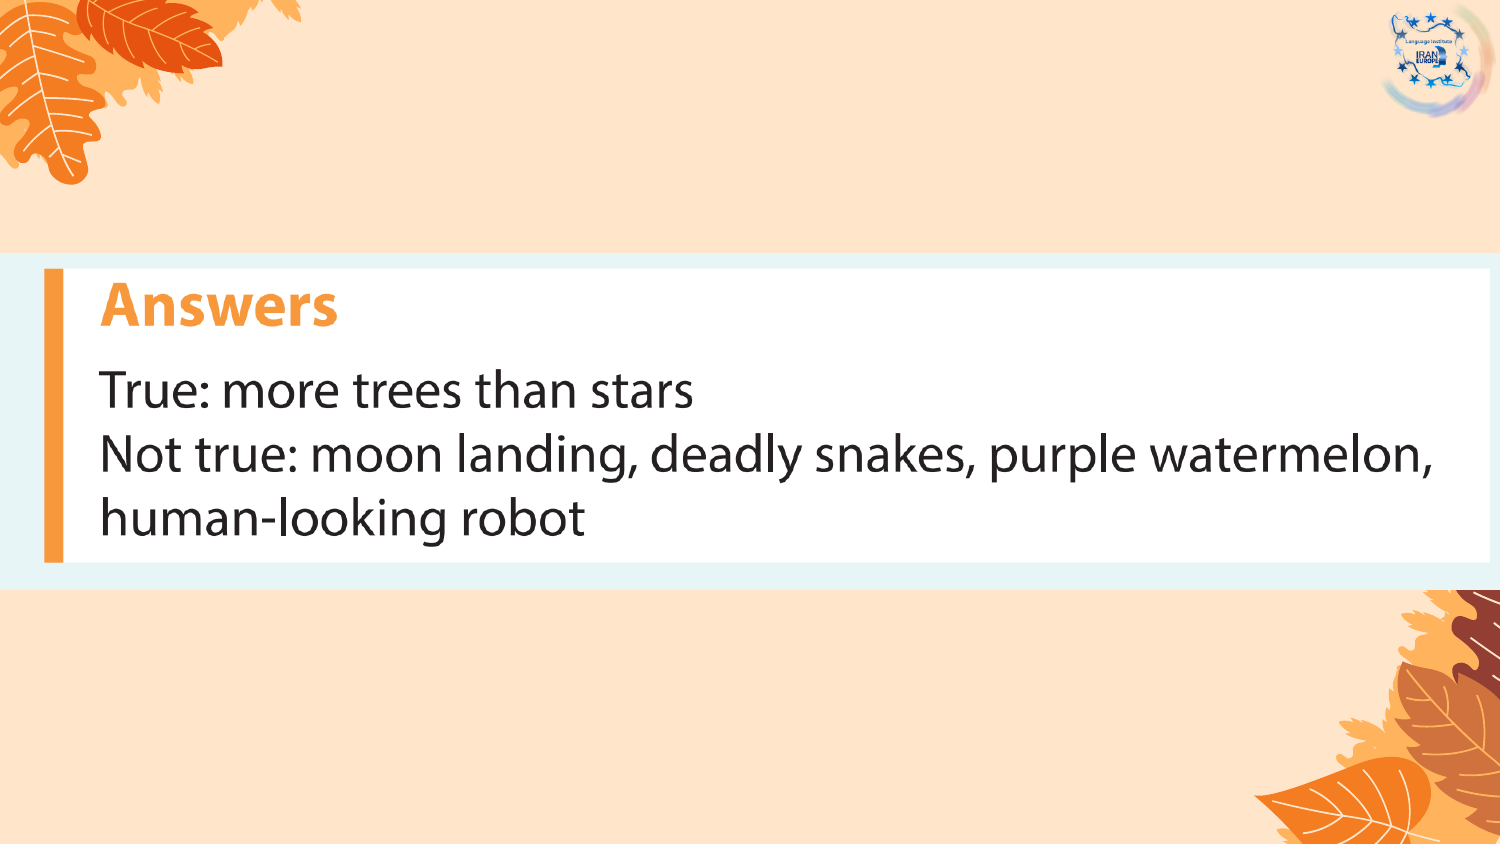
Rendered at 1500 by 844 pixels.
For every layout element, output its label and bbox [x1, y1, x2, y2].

picture [0, 253, 1500, 591]
picture [1375, 0, 1500, 122]
